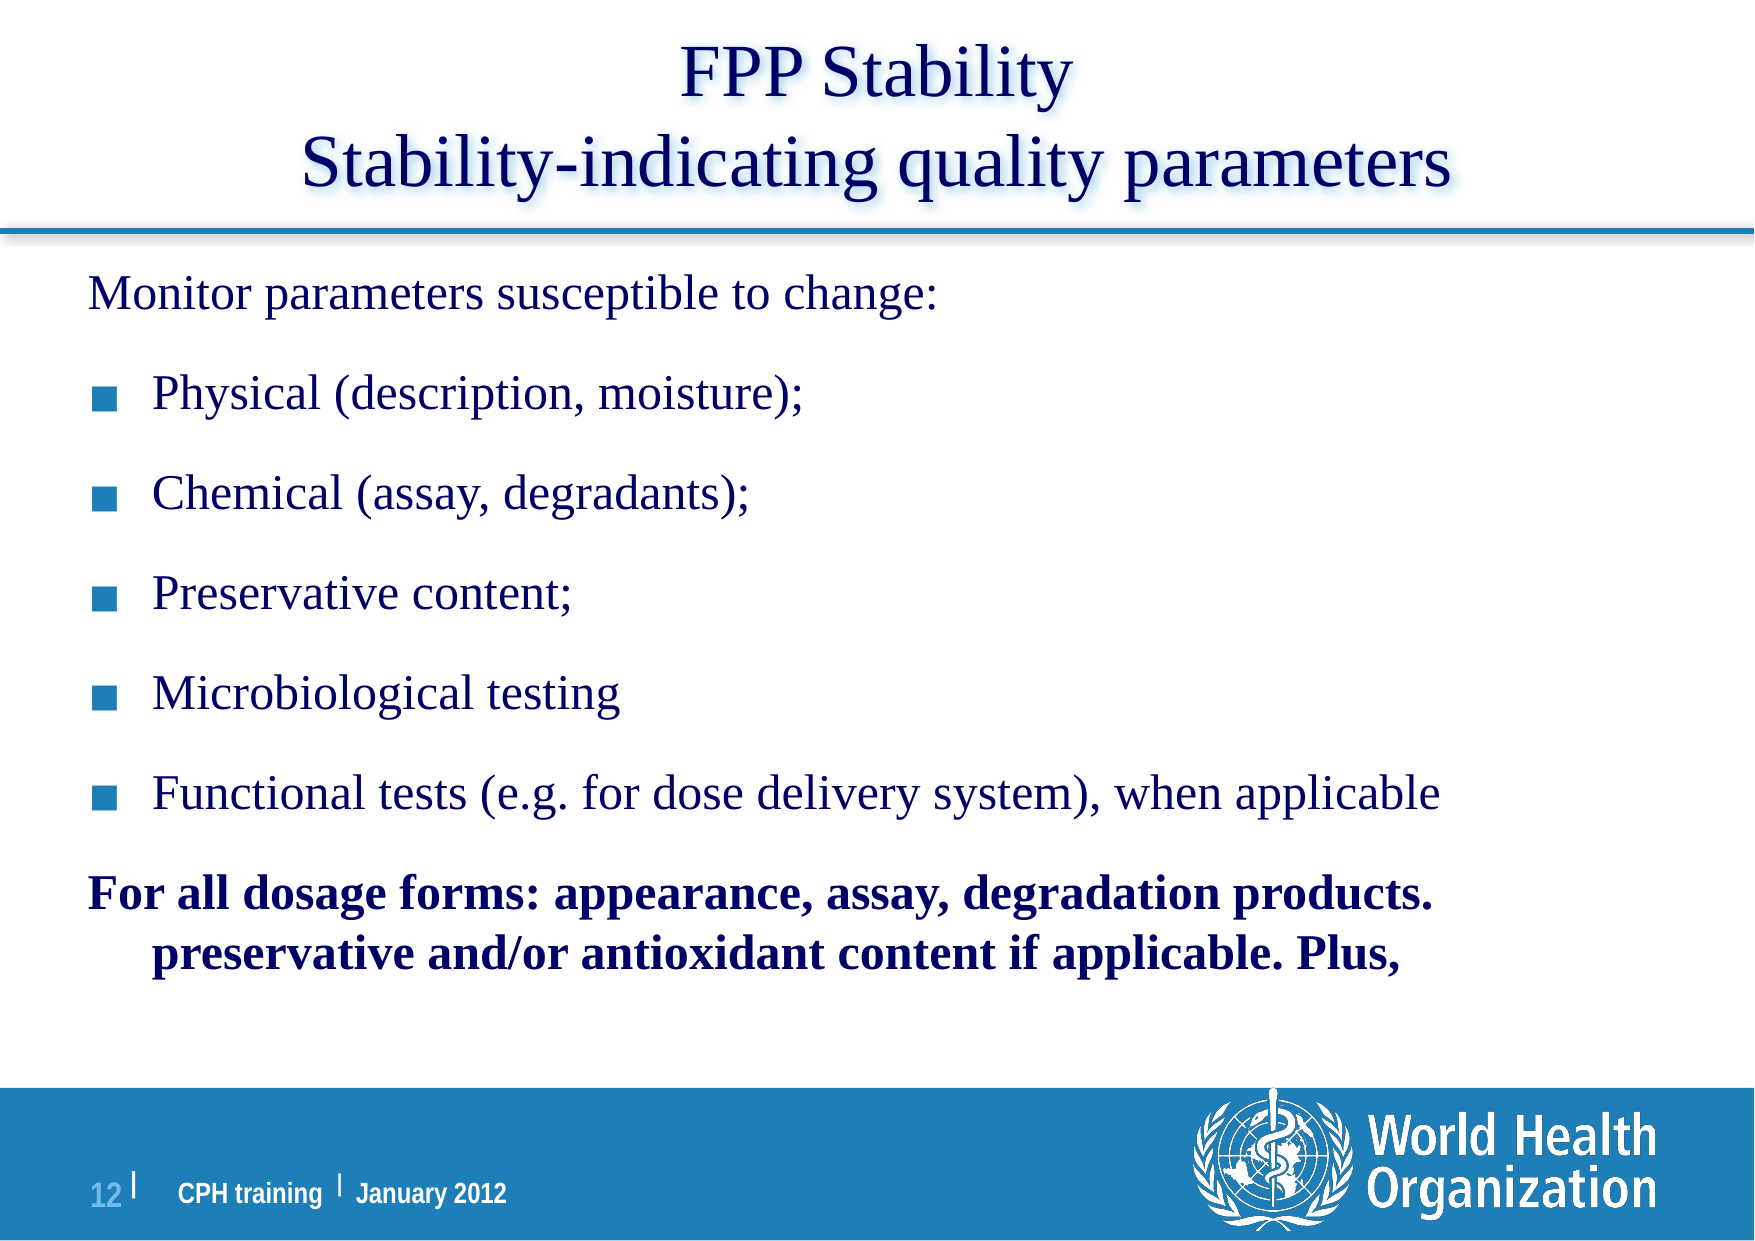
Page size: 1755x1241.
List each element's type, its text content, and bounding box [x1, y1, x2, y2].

title FPP Stability Stability-indicating quality parameters [0, 0, 1755, 224]
picture [1192, 1180, 1655, 1231]
list Monitor parameters susceptible to change: Physical (description, moisture); Chemical (assay, degradants); Preservative content; Microbiological testing Functional tests (e.g. for dose delivery system), when applicable For all dosage forms: appearance, assay, degradation products. preservative and/or antioxidant content if applicable. Plus, [87, 259, 1667, 1180]
